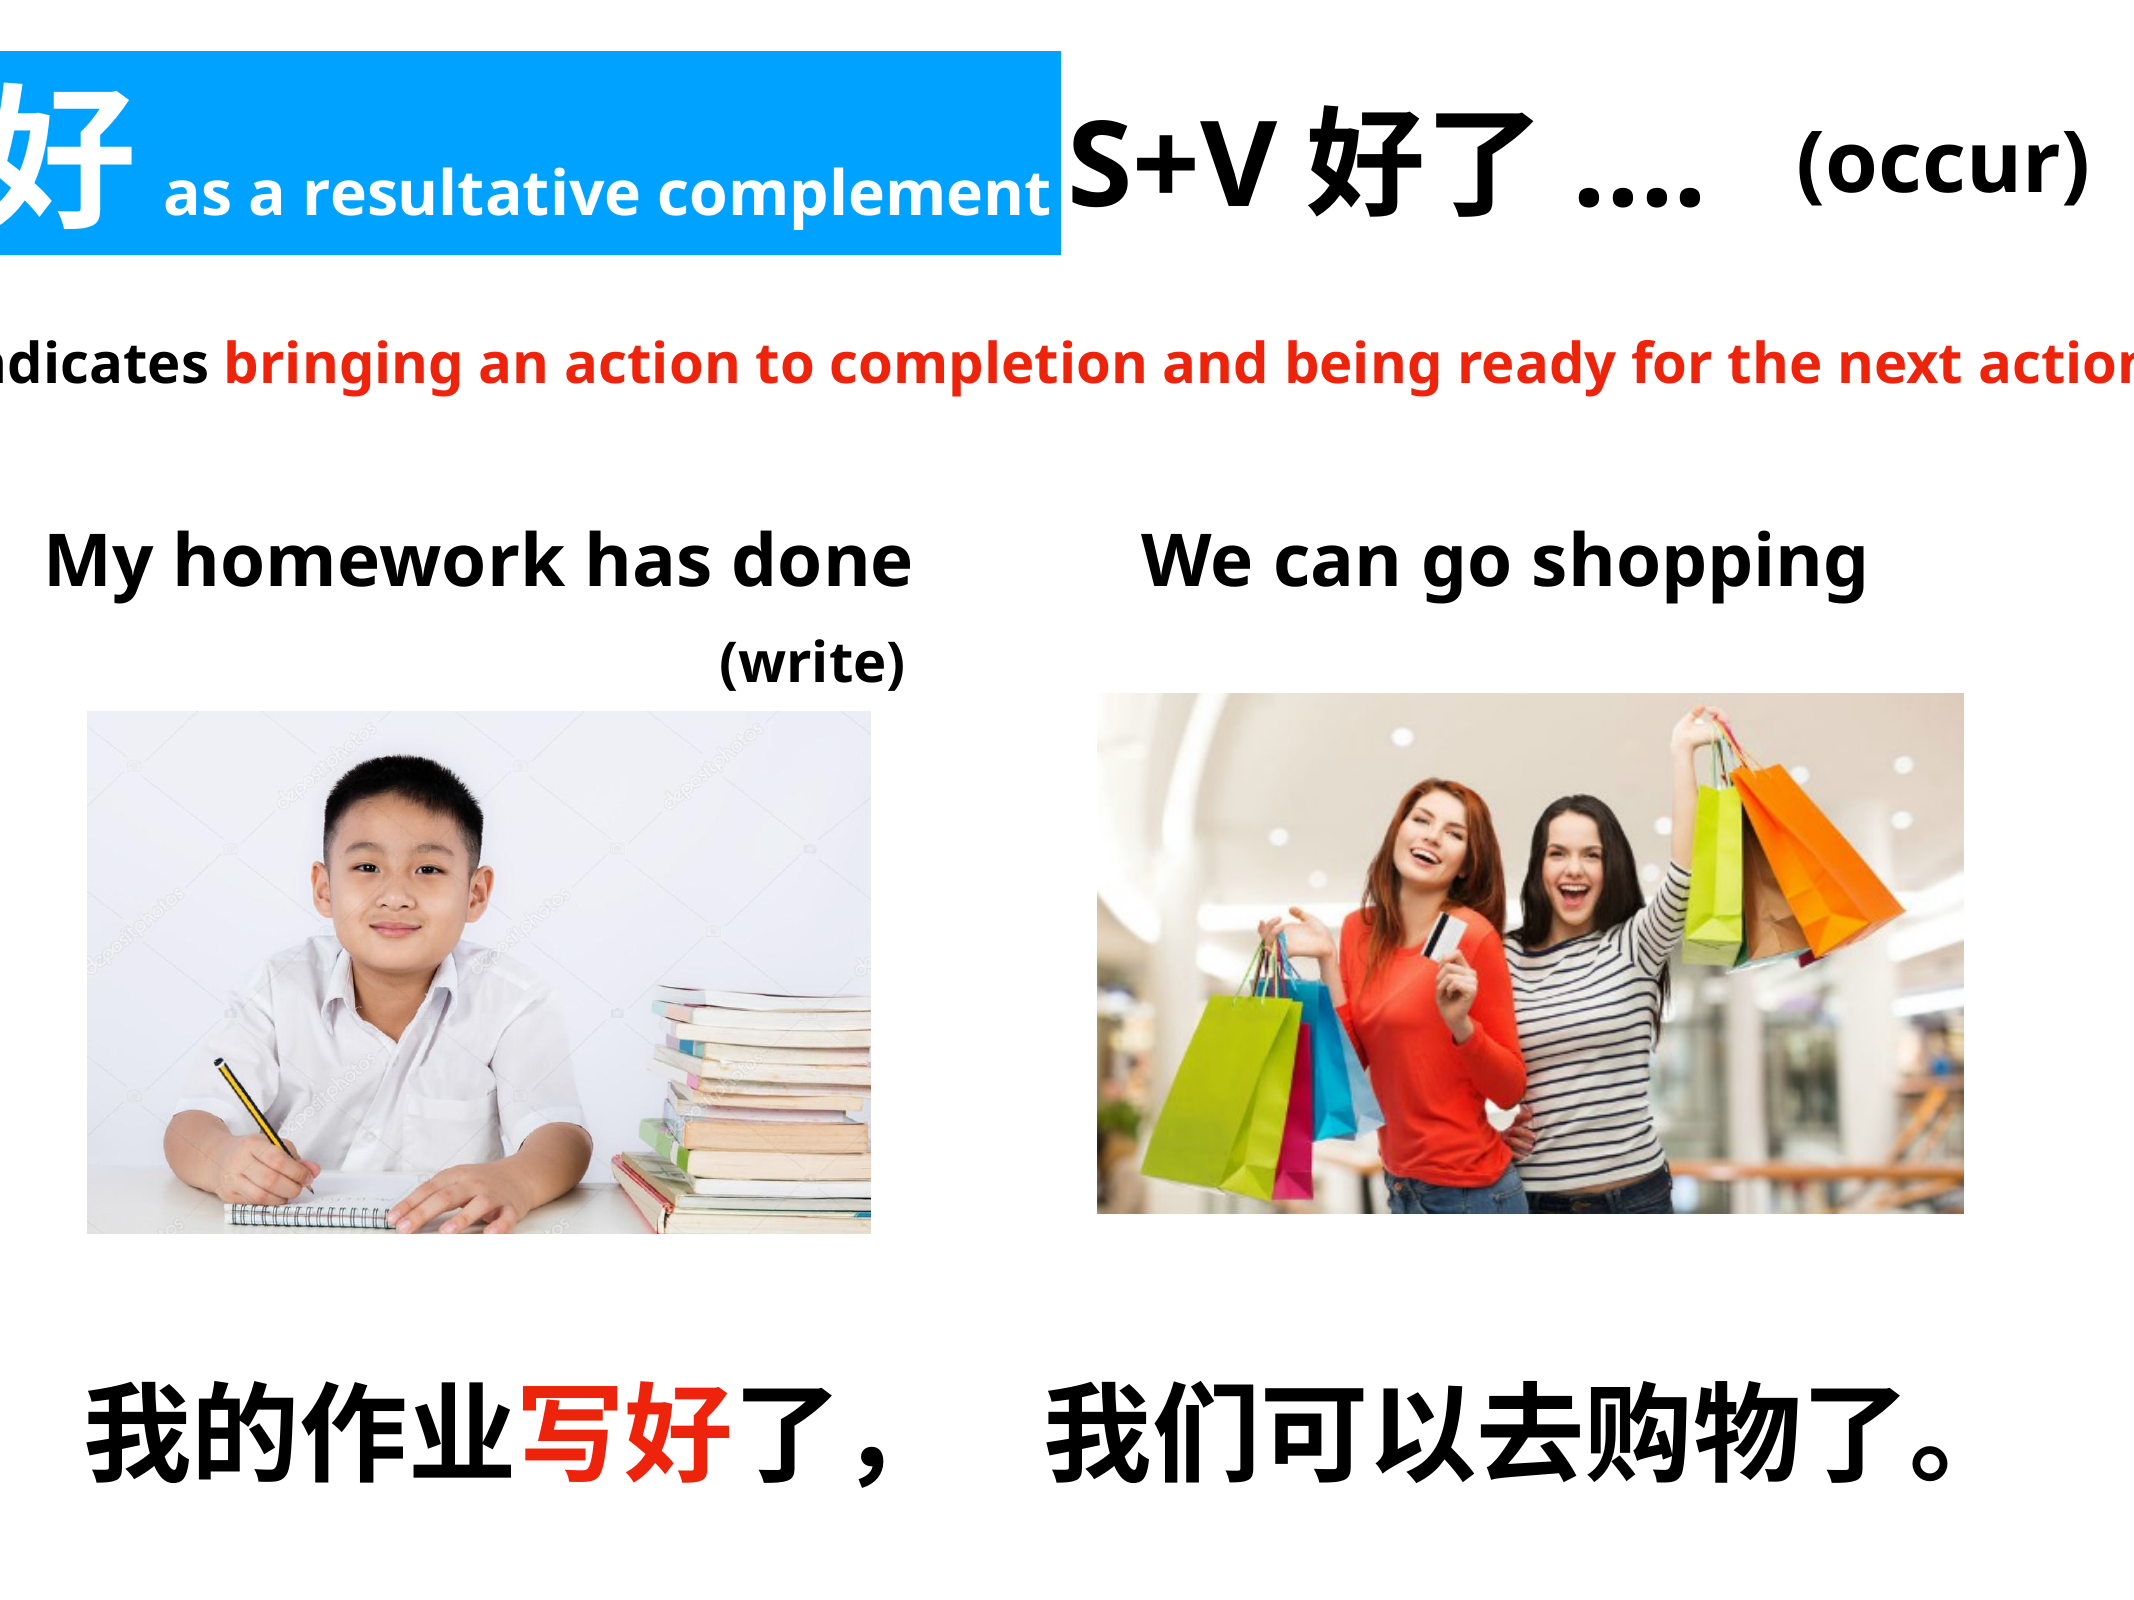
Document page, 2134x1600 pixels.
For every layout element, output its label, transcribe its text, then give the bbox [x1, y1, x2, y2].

text_box My homework has done [35, 505, 924, 610]
text_box 好 as a resultative complement [0, 51, 1062, 256]
text_box 我的作业写好了， [75, 1356, 958, 1504]
text_box 我们可以去购物了。 [1035, 1356, 2027, 1504]
text_box S+V好了.... [1059, 78, 1716, 238]
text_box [1097, 504, 1964, 1214]
text_box (occur) [1788, 98, 2099, 218]
text_box (write) [710, 618, 915, 703]
picture [87, 710, 871, 1234]
text_box Indicates bringing an action to completion and being ready for the next action [0, 319, 2134, 404]
